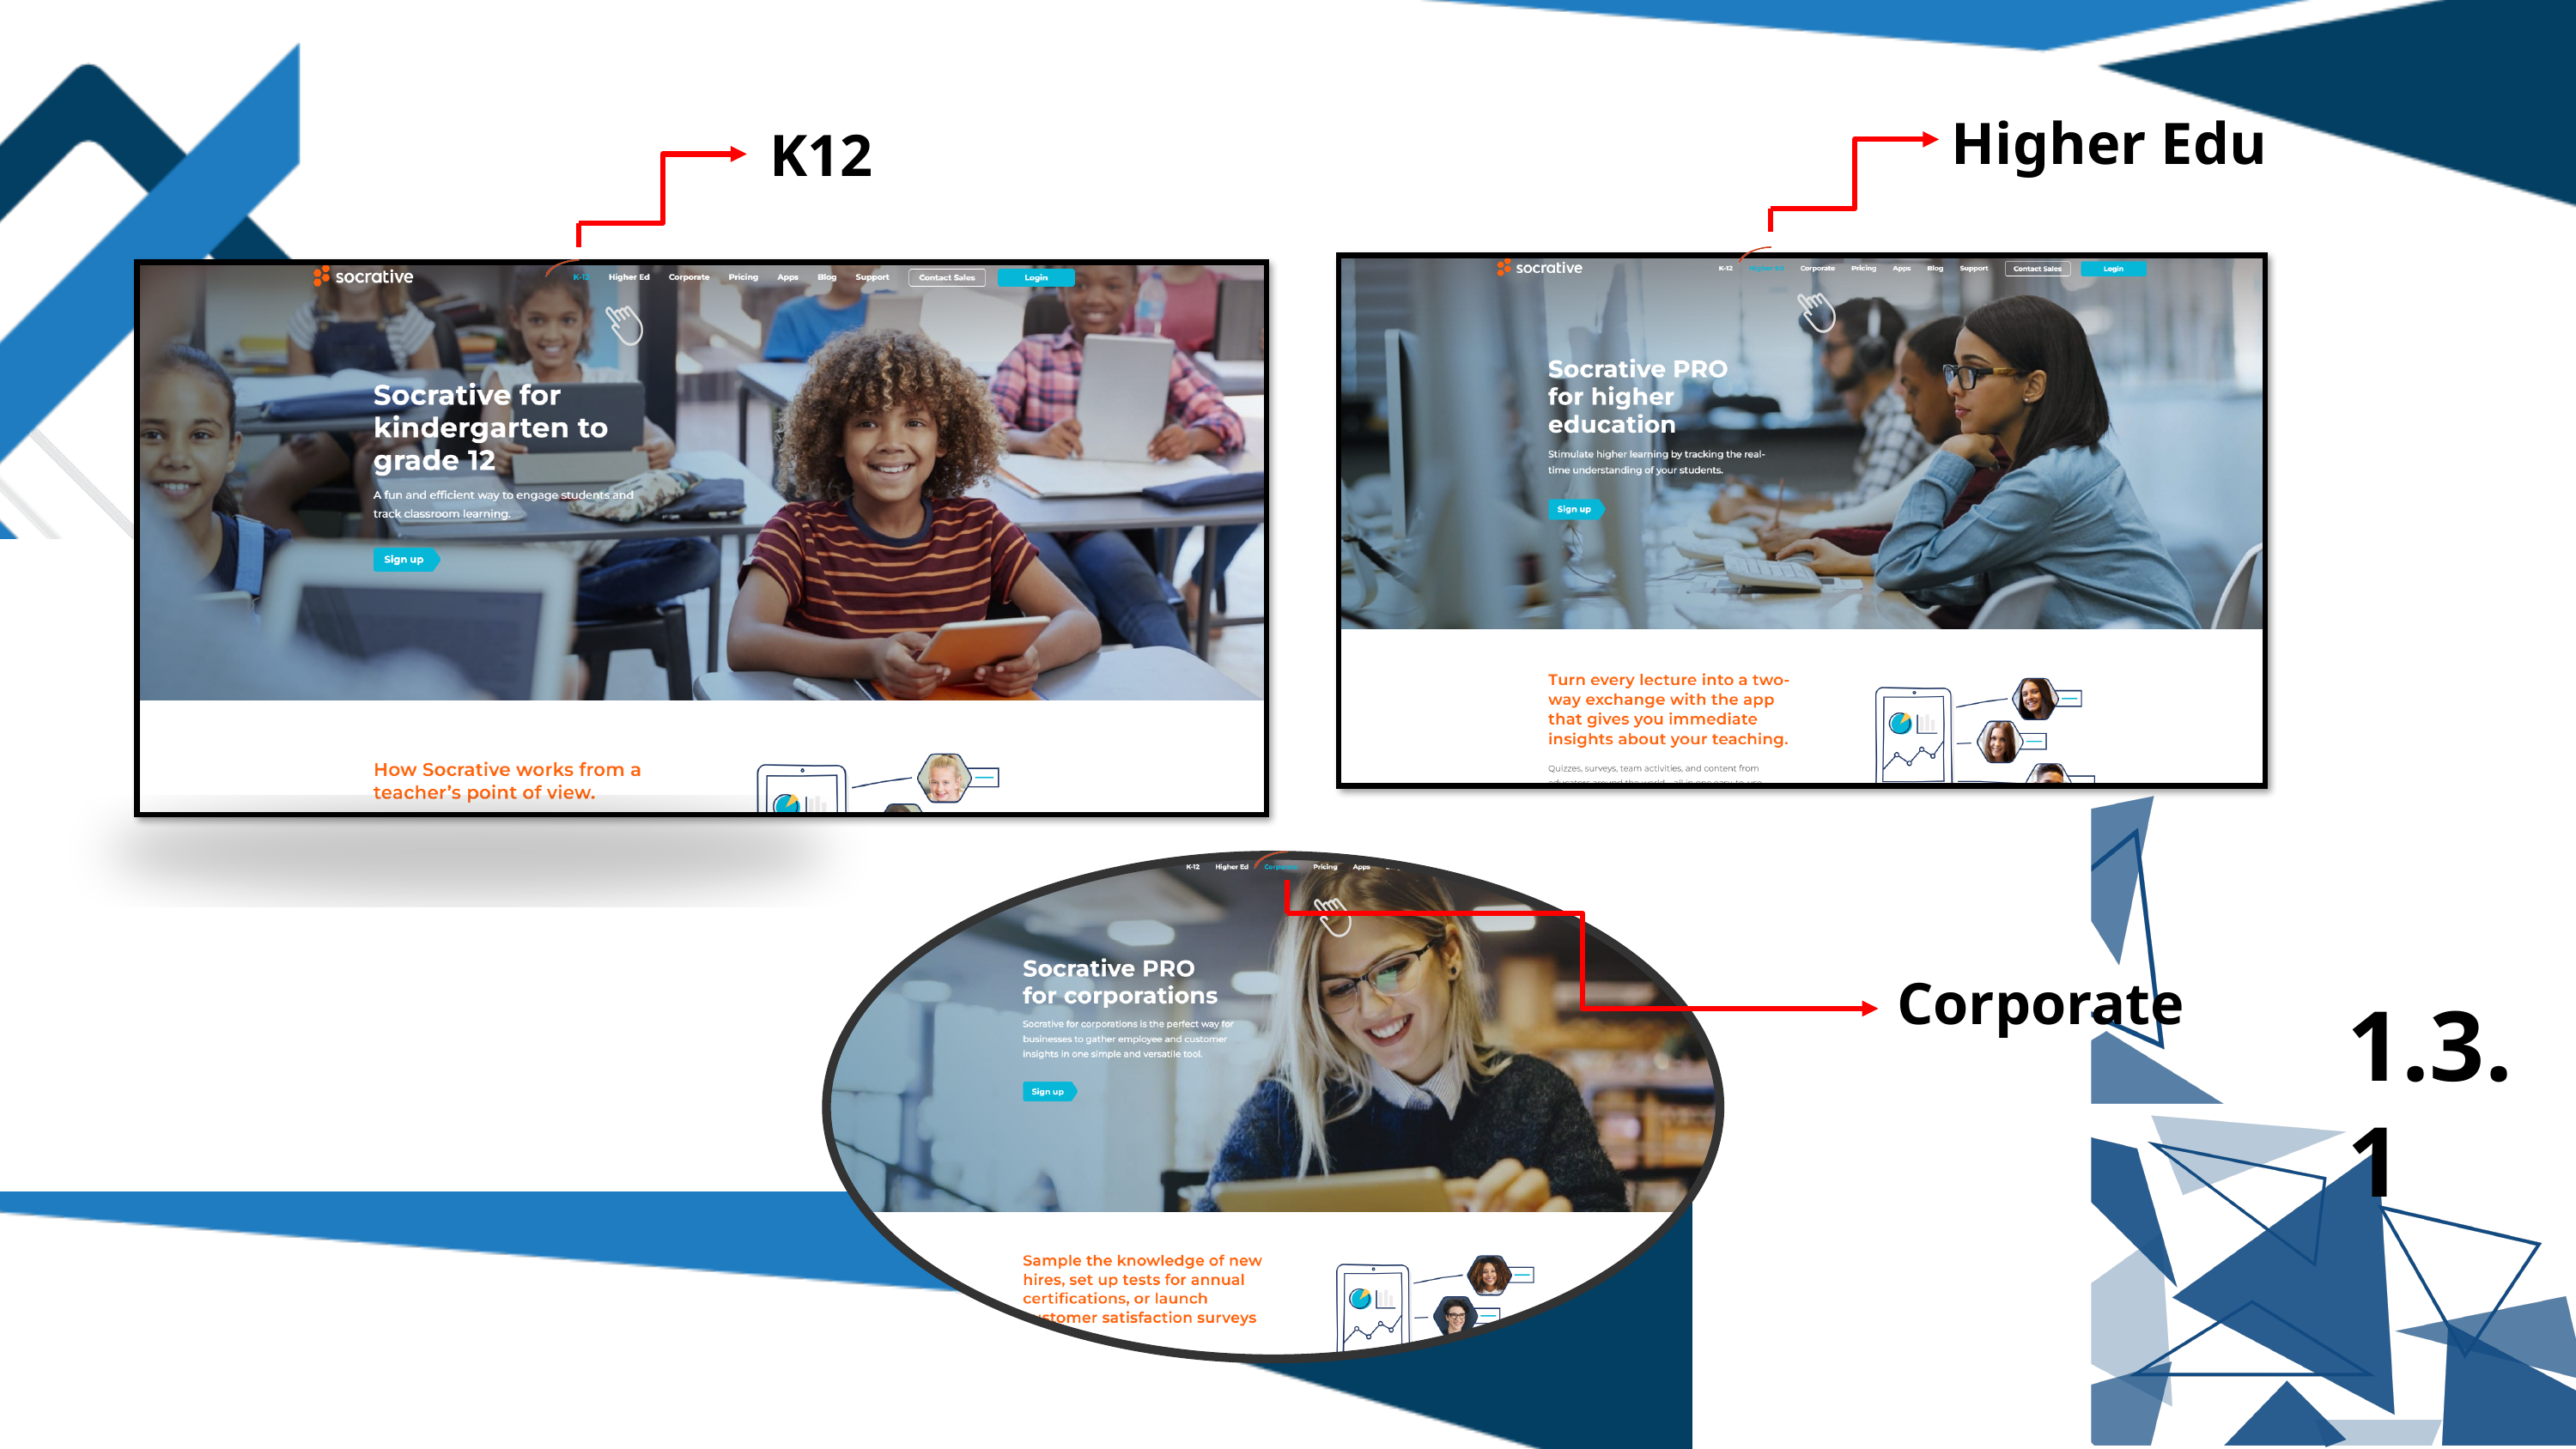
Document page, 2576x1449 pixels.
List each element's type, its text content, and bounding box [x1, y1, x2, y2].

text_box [1286, 880, 1879, 1009]
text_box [1770, 139, 1940, 233]
picture [1341, 258, 2263, 784]
text_box Corporate [1884, 961, 2265, 1042]
picture [826, 855, 1721, 1360]
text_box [1728, 241, 1836, 333]
text_box [769, 0, 2576, 249]
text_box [1244, 846, 1352, 938]
text_box [2091, 796, 2576, 1447]
text_box K12 [756, 112, 891, 195]
text_box Higher Edu [1939, 100, 2320, 183]
picture [1352, 855, 1721, 880]
text_box 1.3.1 [2334, 978, 2559, 1223]
text_box [0, 1191, 1692, 1449]
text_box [536, 254, 644, 346]
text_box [578, 154, 747, 247]
text_box [0, 0, 301, 539]
picture [139, 264, 1265, 813]
